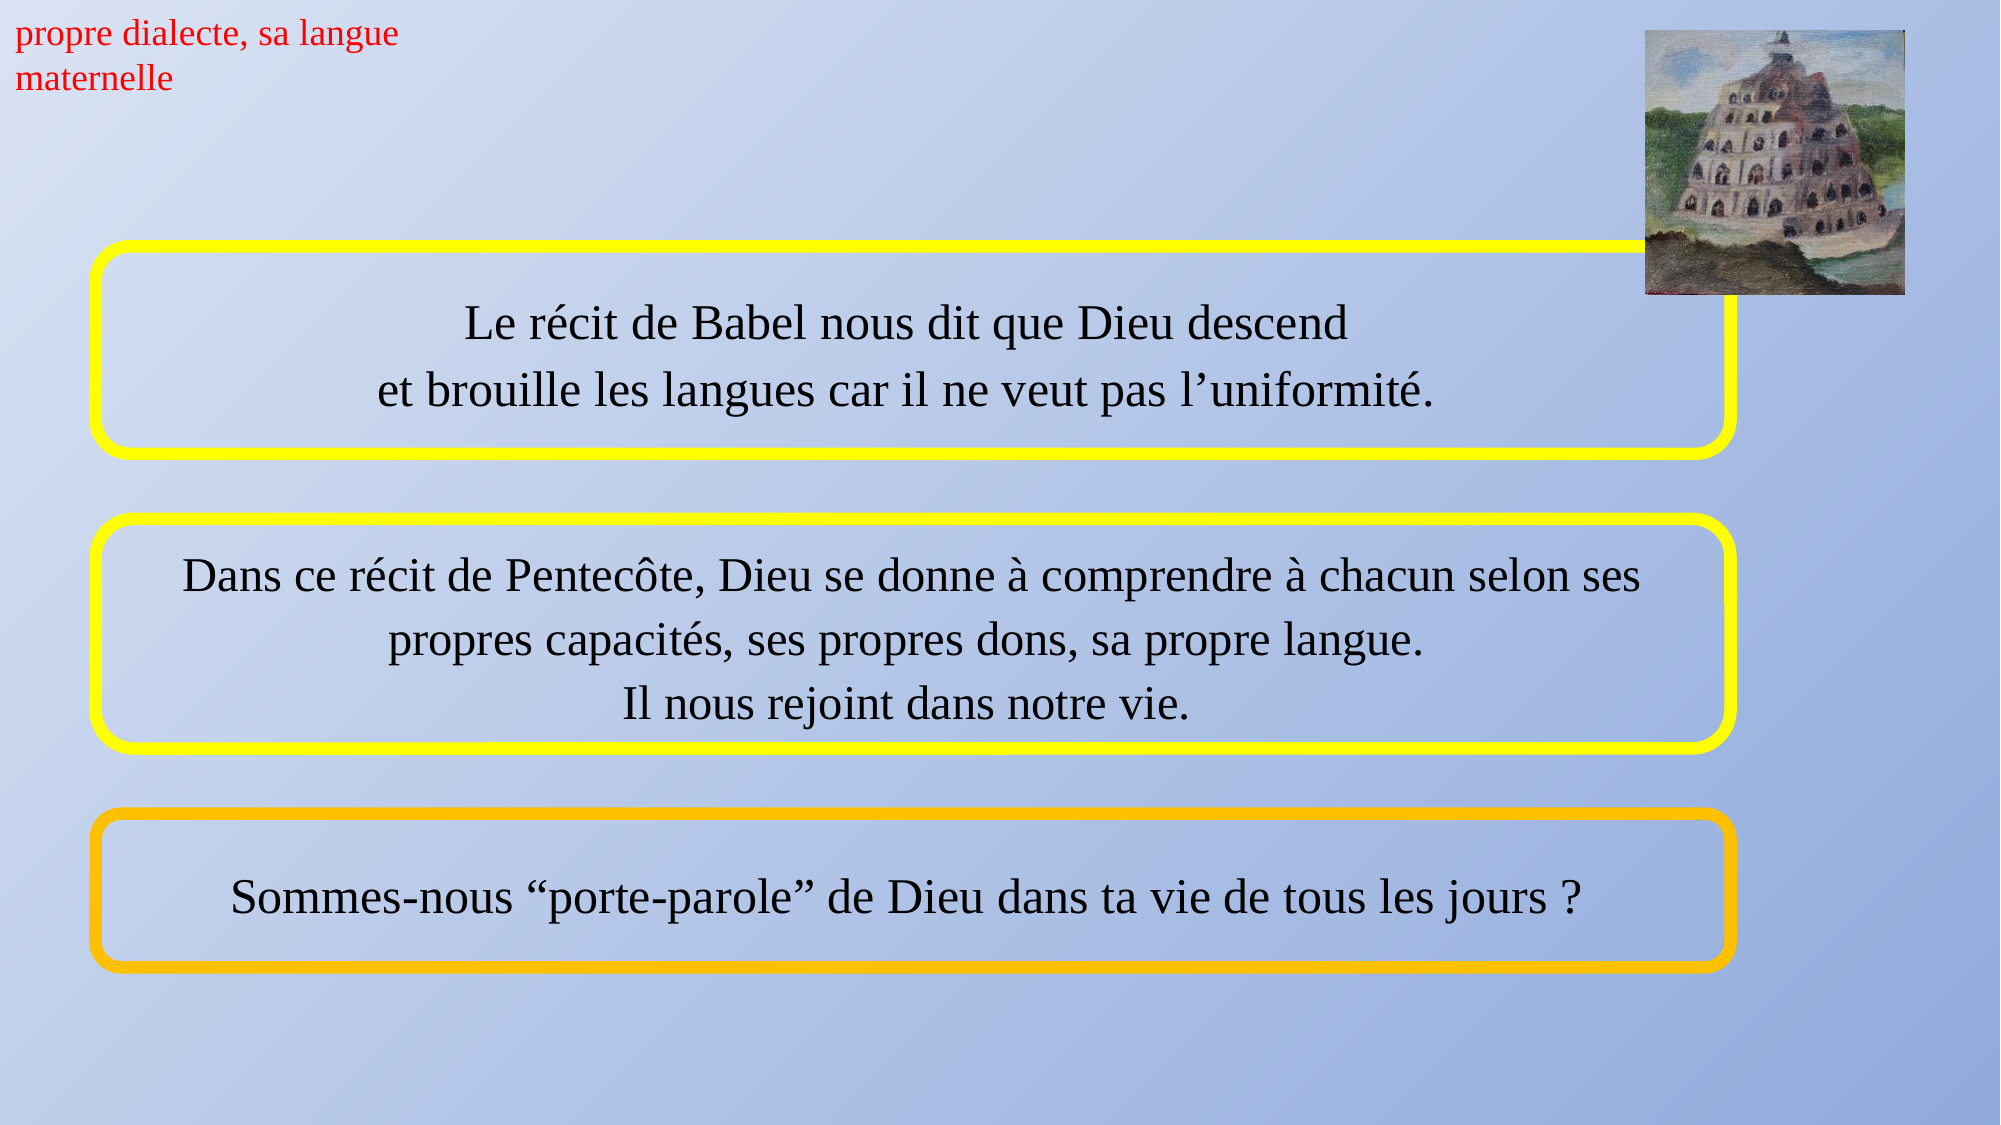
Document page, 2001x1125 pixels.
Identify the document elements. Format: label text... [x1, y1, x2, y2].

text_box Sommes-nous “porte-parole” de Dieu dans ta vie de tous les jours ? [95, 813, 1731, 968]
text_box Dans ce récit de Pentecôte, Dieu se donne à comprendre à chacun selon ses propres capacités, ses propres dons, sa propre langue. Il nous rejoint dans notre vie. [95, 518, 1731, 749]
picture [1645, 30, 1905, 295]
text_box Le récit de Babel nous dit que Dieu descend et brouille les langues car il ne veut pas l’uniformité. [95, 246, 1731, 454]
text_box propre dialecte, sa langue maternelle [0, 0, 583, 106]
